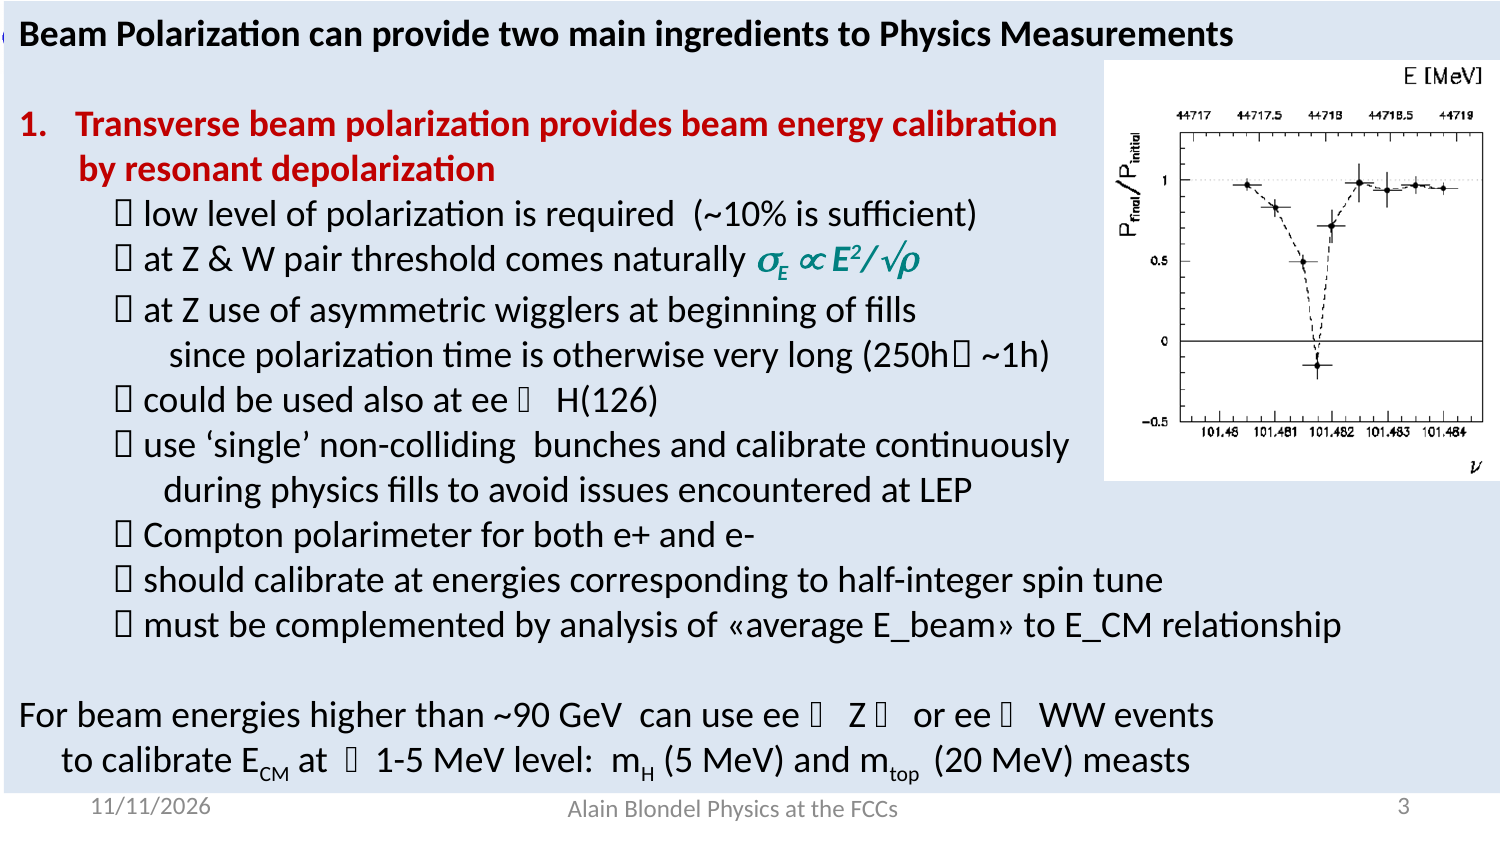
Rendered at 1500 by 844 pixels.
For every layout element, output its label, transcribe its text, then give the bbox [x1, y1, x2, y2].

picture [1104, 59, 1500, 482]
text_box Beam Polarization can provide two main ingredients to Physics Measurements Transverse beam polarization provides beam energy calibration by resonant depolarization  low level of polarization is required (~10% is sufficient)  at Z & W pair threshold comes naturally E  E2/  at Z use of asymmetric wigglers at beginning of fills since polarization time is otherwise very long (250h ~1h)  could be used also at ee  H(126)  use ‘single’ non-colliding bunches and calibrate continuously during physics fills to avoid issues encountered at LEP  Compton polarimeter for both e+ and e-  should calibrate at energies corresponding to half-integer spin tune  must be complemented by analysis of «average E_beam» to E_CM relationship For beam energies higher than ~90 GeV can use ee  Z  or ee  WW events to calibrate ECM at 1-5 MeV level: mH (5 MeV) and mtop (20 MeV) measts [3, 1, 1500, 794]
footer Alain Blondel Physics at the FCCs [454, 794, 1023, 830]
slide_number 3 [1074, 794, 1425, 827]
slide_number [75, 794, 425, 827]
